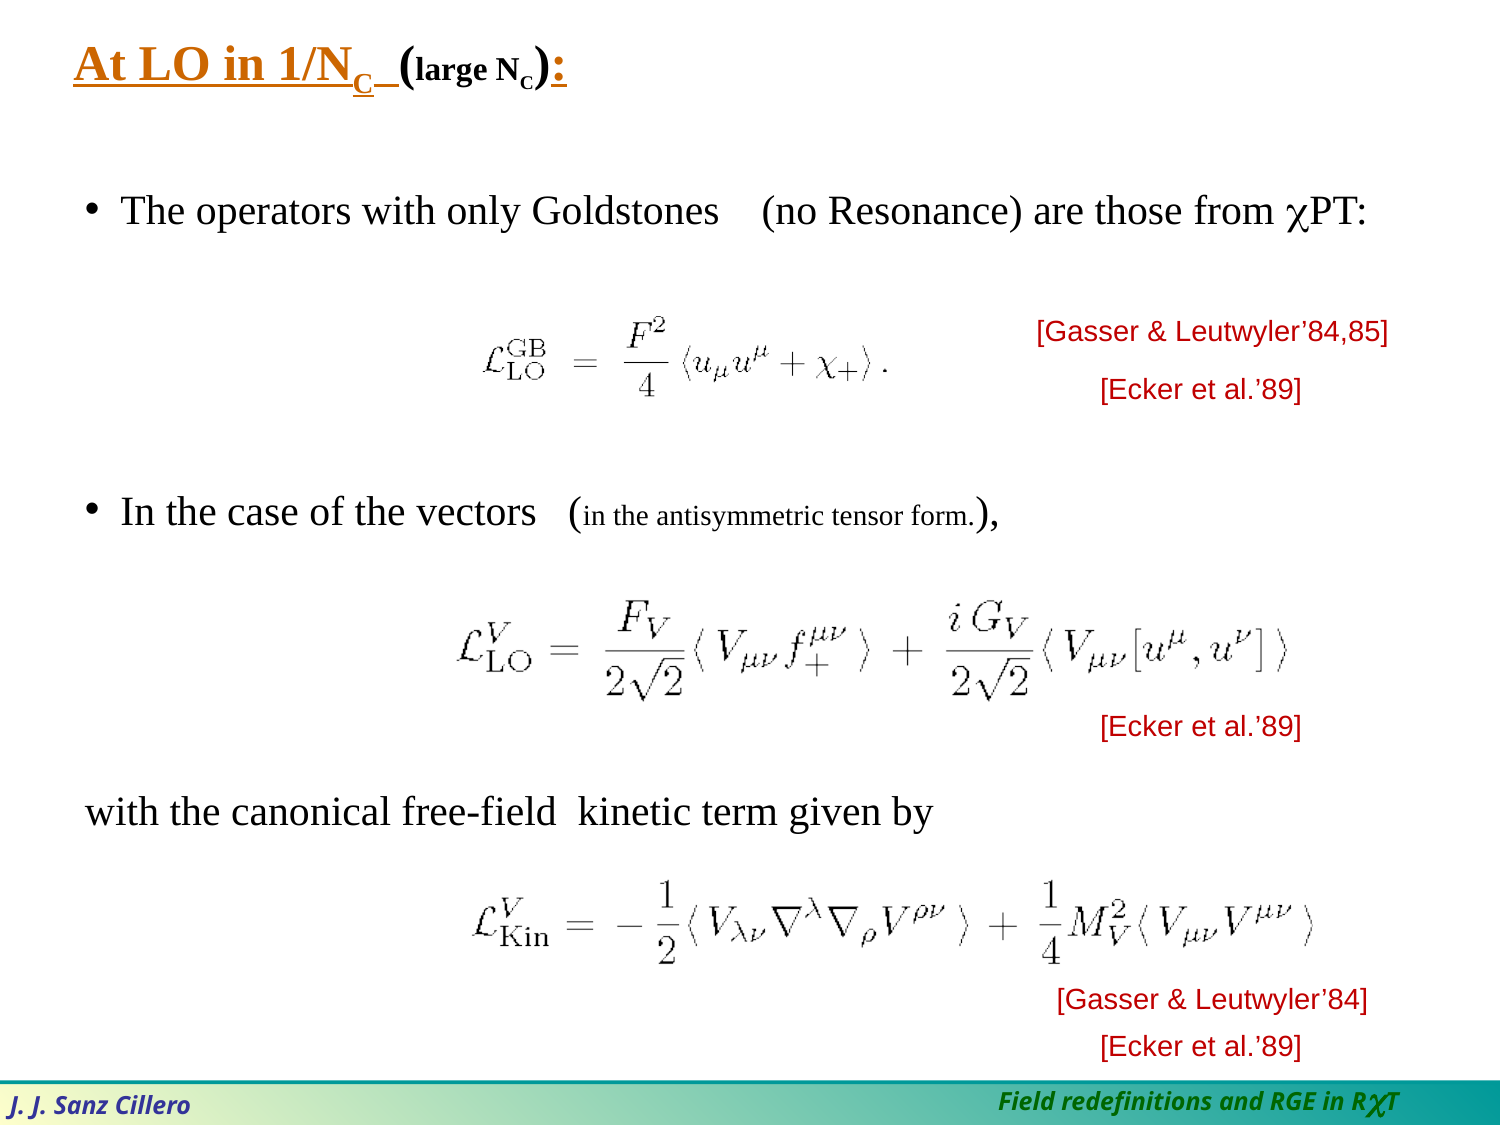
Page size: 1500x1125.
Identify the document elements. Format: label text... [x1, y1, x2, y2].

text_box At LO in 1/NC (large NC): [58, 23, 739, 107]
picture [421, 597, 1302, 715]
text_box [Gasser & Leutwyler’84] [1019, 972, 1407, 1023]
picture [421, 866, 1313, 985]
text_box [Ecker et al.’89] [1042, 1023, 1360, 1070]
text_box [Ecker et al.’89] [1042, 699, 1360, 750]
picture [421, 316, 891, 411]
text_box The operators with only Goldstones (no Resonance) are those from cPT: In the case of the vectors (in the antisymmetric tensor form.), with the canonical free-field kinetic term given by [70, 175, 1418, 891]
text_box [Gasser & Leutwyler’84,85] [1019, 304, 1407, 355]
text_box [Ecker et al.’89] [1042, 363, 1360, 413]
